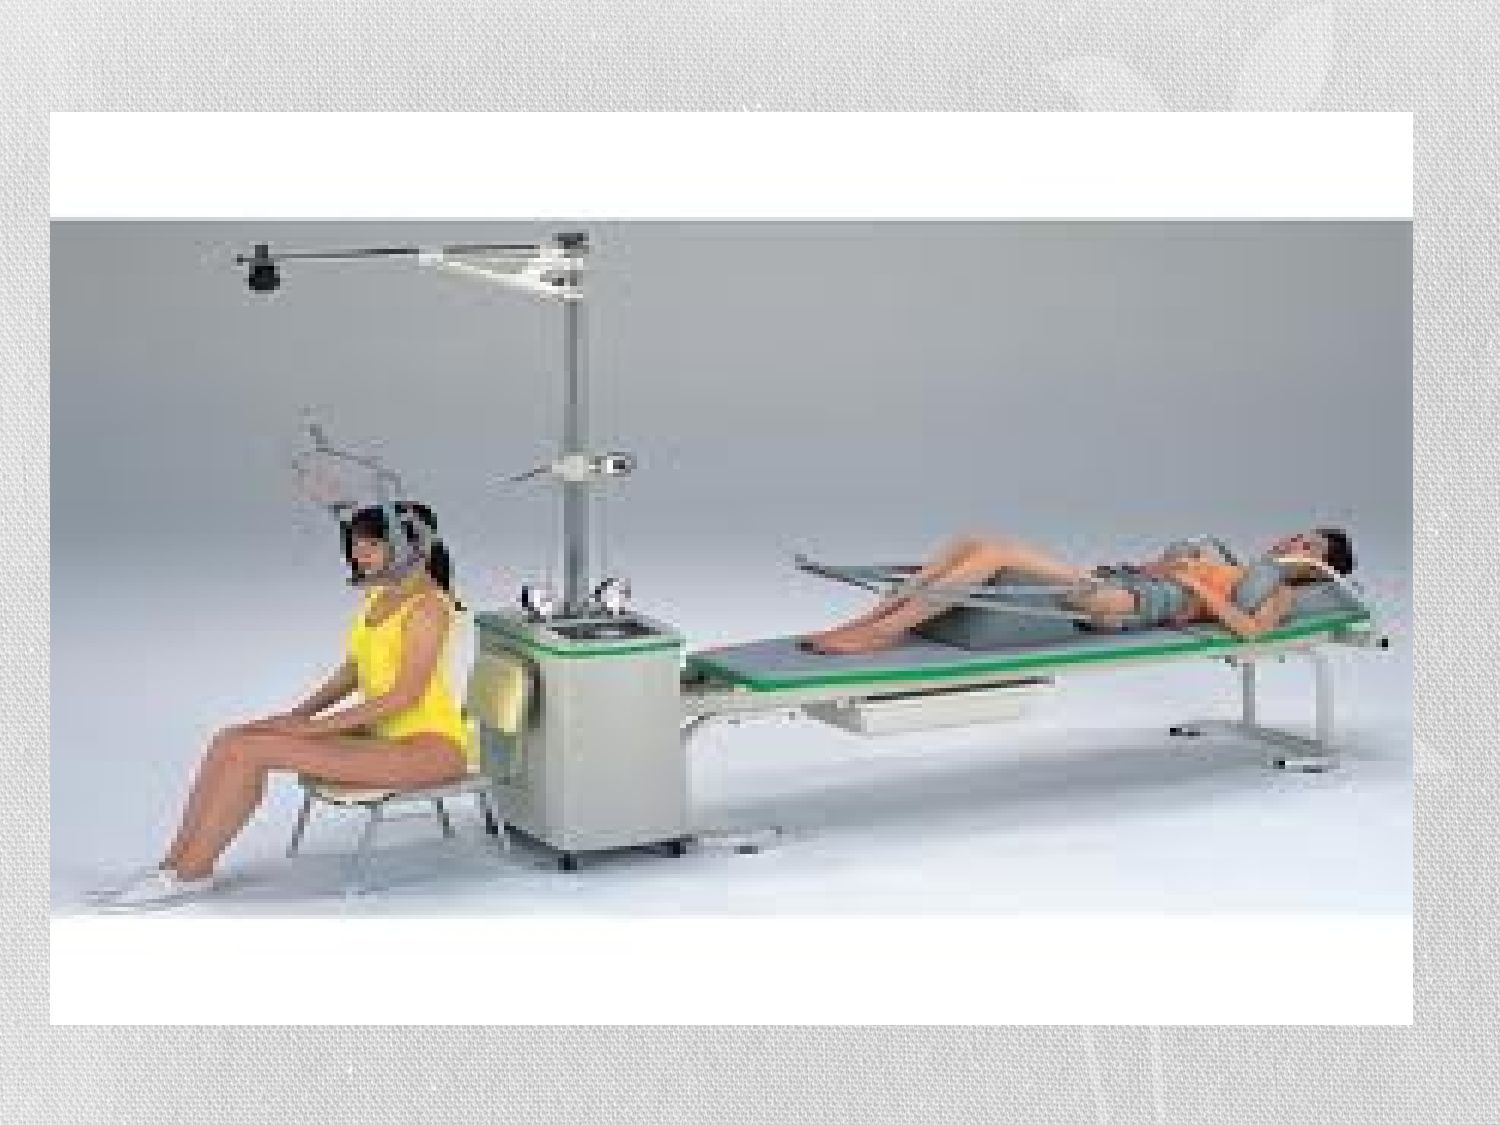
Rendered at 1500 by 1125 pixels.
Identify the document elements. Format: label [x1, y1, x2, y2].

list [49, 112, 1413, 1026]
